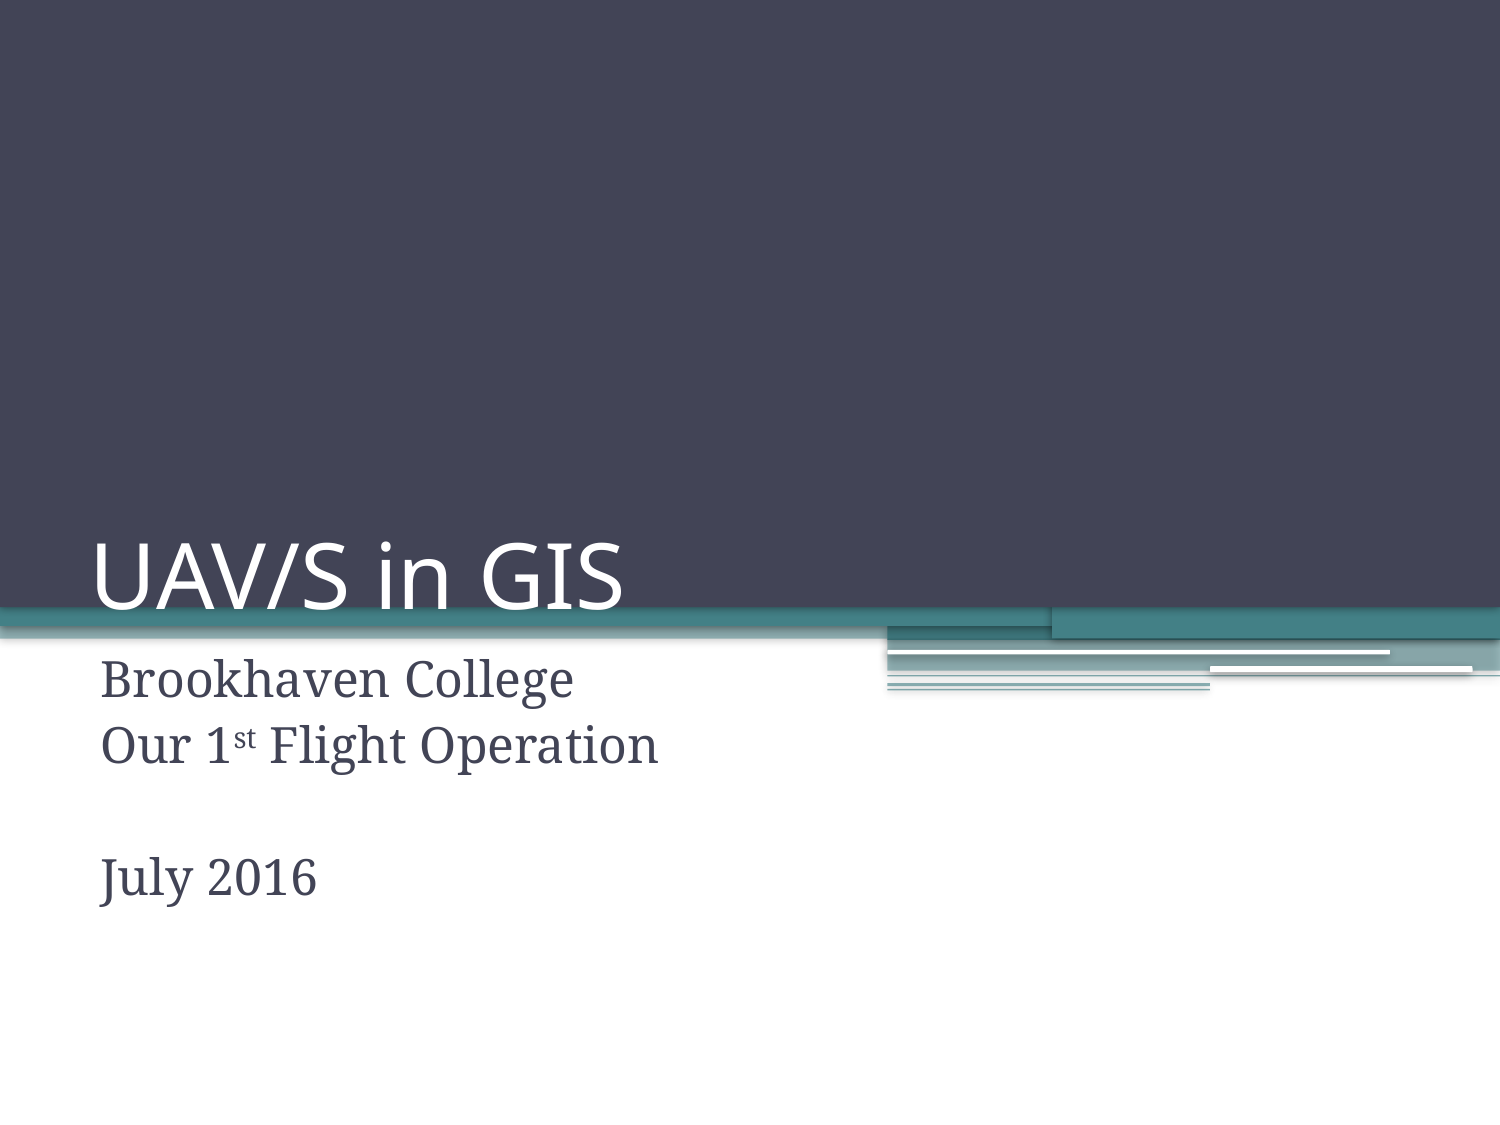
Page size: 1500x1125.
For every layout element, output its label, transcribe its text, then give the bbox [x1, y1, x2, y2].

title UAV/S in GIS [75, 394, 1463, 636]
subtitle Brookhaven College Our 1st Flight Operation July 2016 [75, 639, 888, 928]
